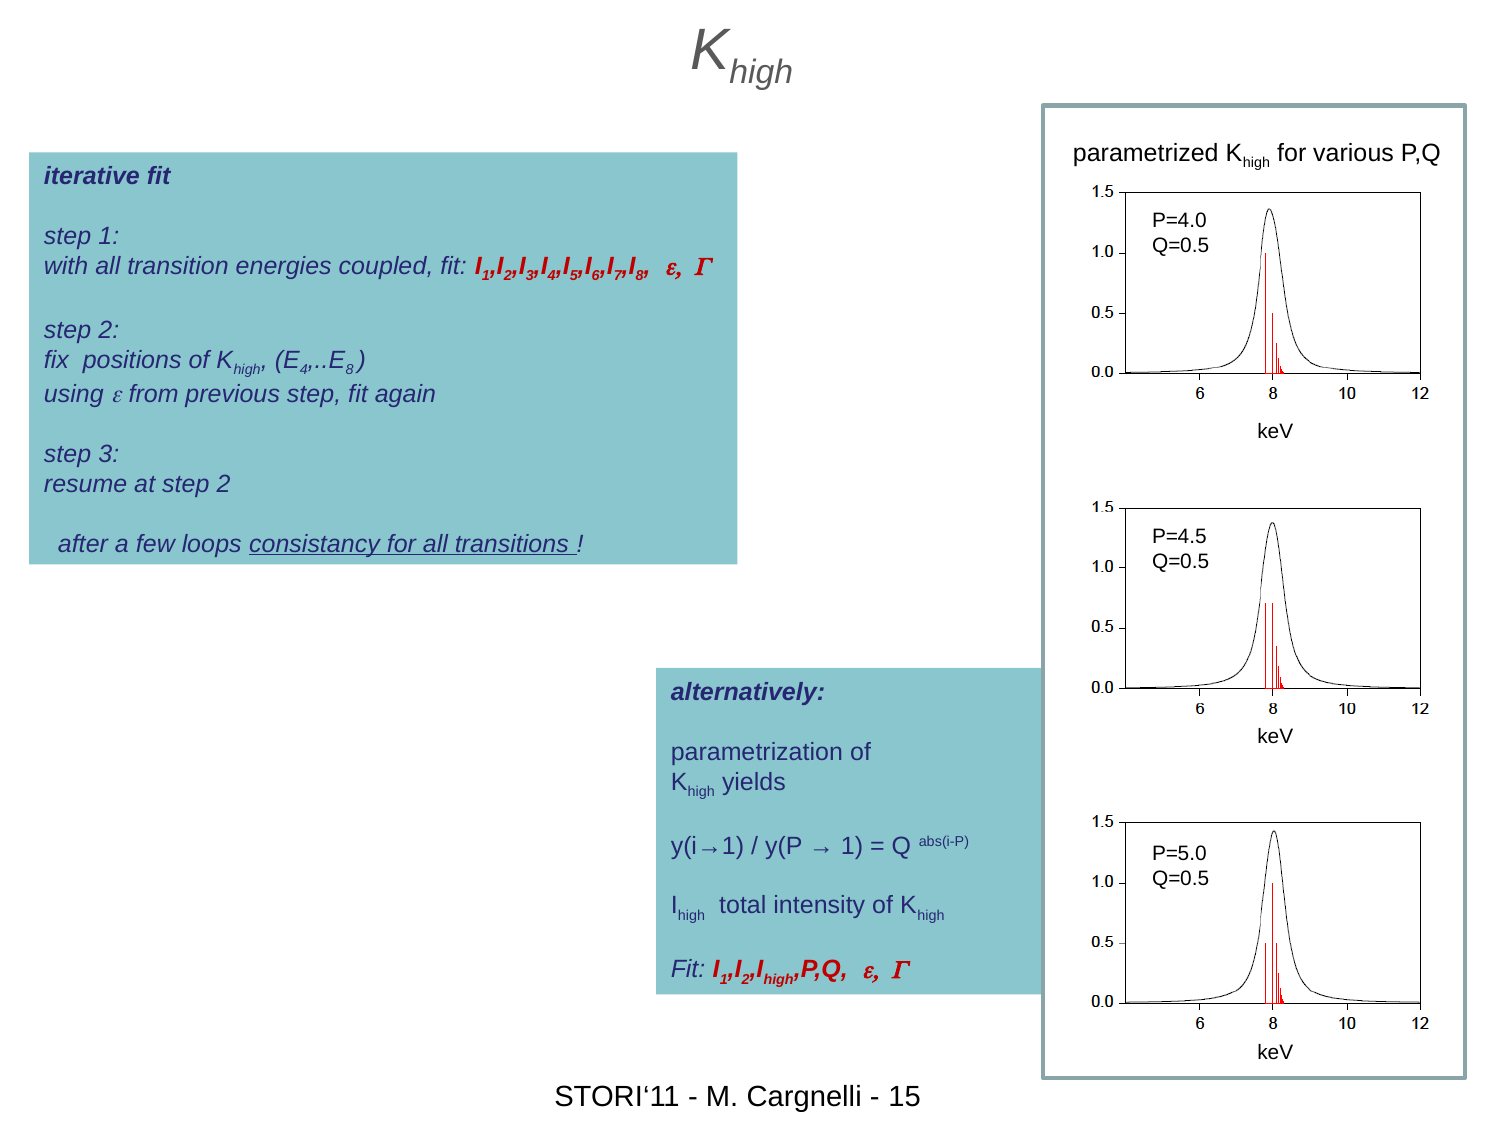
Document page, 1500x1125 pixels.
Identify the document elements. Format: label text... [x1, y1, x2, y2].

text_box alternatively: parametrization of Khigh yields y(i→1) / y(P → 1) = Q abs(i-P) Ihigh total intensity of Khigh Fit: I1,I2,Ihigh,P,Q, e, G [656, 667, 1041, 995]
text_box iterative fit step 1: with all transition energies coupled, fit: I1,I2,I3,I4,I5,I6,I7,I8, e, G step 2: fix positions of Khigh, (E4,..E8 ) using e from previous step, fit again step 3: resume at step 2 after a few loops consistancy for all transitions ! [29, 152, 738, 565]
text_box [1041, 103, 1467, 1080]
text_box STORI‘11 - M. Cargnelli - 15 [0, 1070, 1500, 1125]
picture [1066, 175, 1456, 1040]
text_box Khigh [0, 0, 1500, 102]
